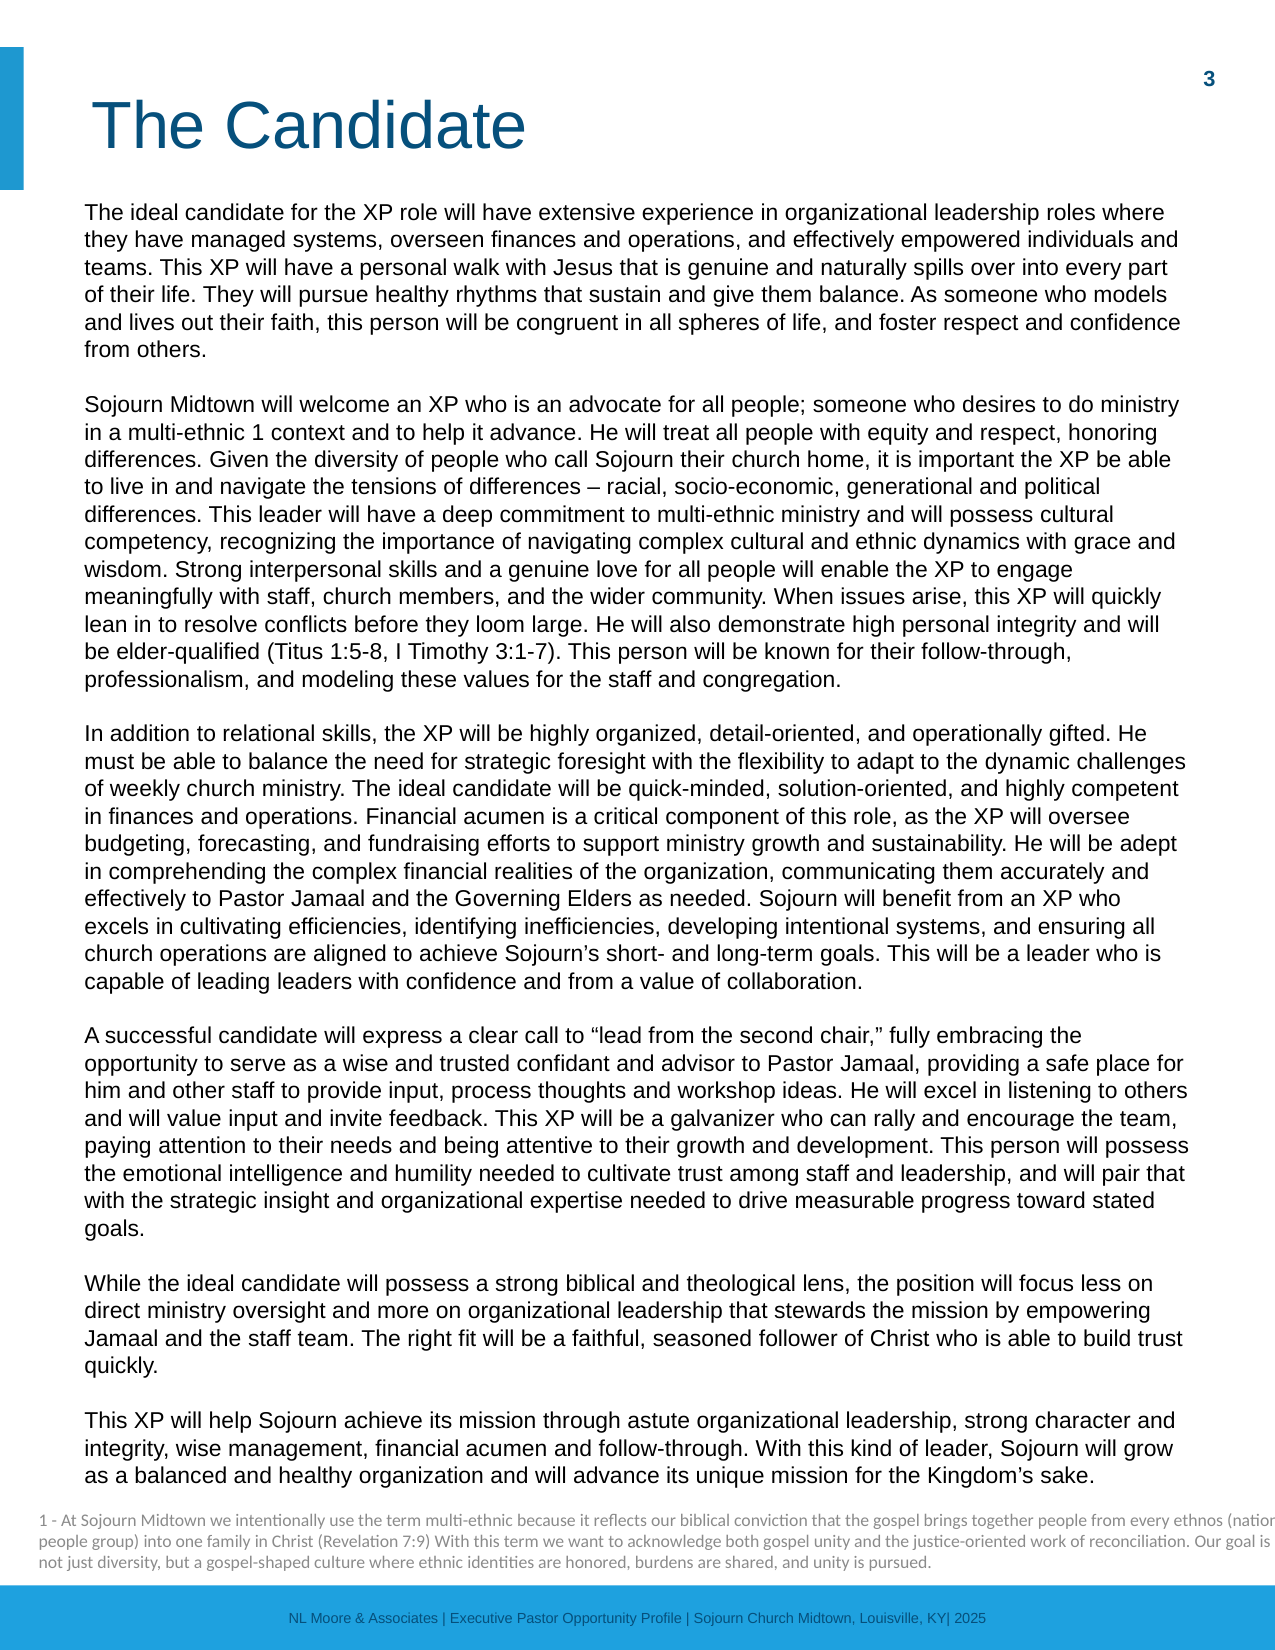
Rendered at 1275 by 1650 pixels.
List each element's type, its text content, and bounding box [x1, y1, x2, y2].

footer 1 - At Sojourn Midtown we intentionally use the term multi-ethnic because it reflects our biblical conviction that the gospel brings together people from every ethnos (nation, people group) into one family in Christ (Revelation 7:9) With this term we want to acknowledge both gospel unity and the justice-oriented work of reconciliation. Our goal is not just diversity, but a gospel-shaped culture where ethnic identities are honored, burdens are shared, and unity is pursued. [23, 1445, 1275, 1636]
text_box [0, 46, 25, 191]
text_box 3 [406, 57, 1230, 99]
text_box NL Moore & Associates | Executive Pastor Opportunity Profile | Sojourn Church Midtown, Louisville, KY| 2025 [0, 1584, 1275, 1650]
text_box The ideal candidate for the XP role will have extensive experience in organizational leadership roles where they have managed systems, overseen finances and operations, and effectively empowered individuals and teams. This XP will have a personal walk with Jesus that is genuine and naturally spills over into every part of their life. They will pursue healthy rhythms that sustain and give them balance. As someone who models and lives out their faith, this person will be congruent in all spheres of life, and foster respect and confidence from others. Sojourn Midtown will welcome an XP who is an advocate for all people; someone who desires to do ministry in a multi-ethnic 1 context and to help it advance. He will treat all people with equity and respect, honoring differences. Given the diversity of people who call Sojourn their church home, it is important the XP be able to live in and navigate the tensions of differences – racial, socio-economic, generational and political differences. This leader will have a deep commitment to multi-ethnic ministry and will possess cultural competency, recognizing the importance of navigating complex cultural and ethnic dynamics with grace and wisdom. Strong interpersonal skills and a genuine love for all people will enable the XP to engage meaningfully with staff, church members, and the wider community. When issues arise, this XP will quickly lean in to resolve conflicts before they loom large. He will also demonstrate high personal integrity and will be elder-qualified (Titus 1:5-8, I Timothy 3:1-7). This person will be known for their follow-through, professionalism, and modeling these values for the staff and congregation. In addition to relational skills, the XP will be highly organized, detail-oriented, and operationally gifted. He must be able to balance the need for strategic foresight with the flexibility to adapt to the dynamic challenges of weekly church ministry. The ideal candidate will be quick-minded, solution-oriented, and highly competent in finances and operations. Financial acumen is a critical component of this role, as the XP will oversee budgeting, forecasting, and fundraising efforts to support ministry growth and sustainability. He will be adept in comprehending the complex financial realities of the organization, communicating them accurately and effectively to Pastor Jamaal and the Governing Elders as needed. Sojourn will benefit from an XP who excels in cultivating efficiencies, identifying inefficiencies, developing intentional systems, and ensuring all church operations are aligned to achieve Sojourn’s short- and long-term goals. This will be a leader who is capable of leading leaders with confidence and from a value of collaboration. A successful candidate will express a clear call to “lead from the second chair,” fully embracing the opportunity to serve as a wise and trusted confidant and advisor to Pastor Jamaal, providing a safe place for him and other staff to provide input, process thoughts and workshop ideas. He will excel in listening to others and will value input and invite feedback. This XP will be a galvanizer who can rally and encourage the team, paying attention to their needs and being attentive to their growth and development. This person will possess the emotional intelligence and humility needed to cultivate trust among staff and leadership, and will pair that with the strategic insight and organizational expertise needed to drive measurable progress toward stated goals. While the ideal candidate will possess a strong biblical and theological lens, the position will focus less on direct ministry oversight and more on organizational leadership that stewards the mission by empowering Jamaal and the staff team. The right fit will be a faithful, seasoned follower of Christ who is able to build trust quickly. This XP will help Sojourn achieve its mission through astute organizational leadership, strong character and integrity, wise management, financial acumen and follow-through. With this kind of leader, Sojourn will grow as a balanced and healthy organization and will advance its unique mission for the Kingdom’s sake. [69, 189, 1206, 1445]
text_box The Candidate [76, 74, 1120, 158]
